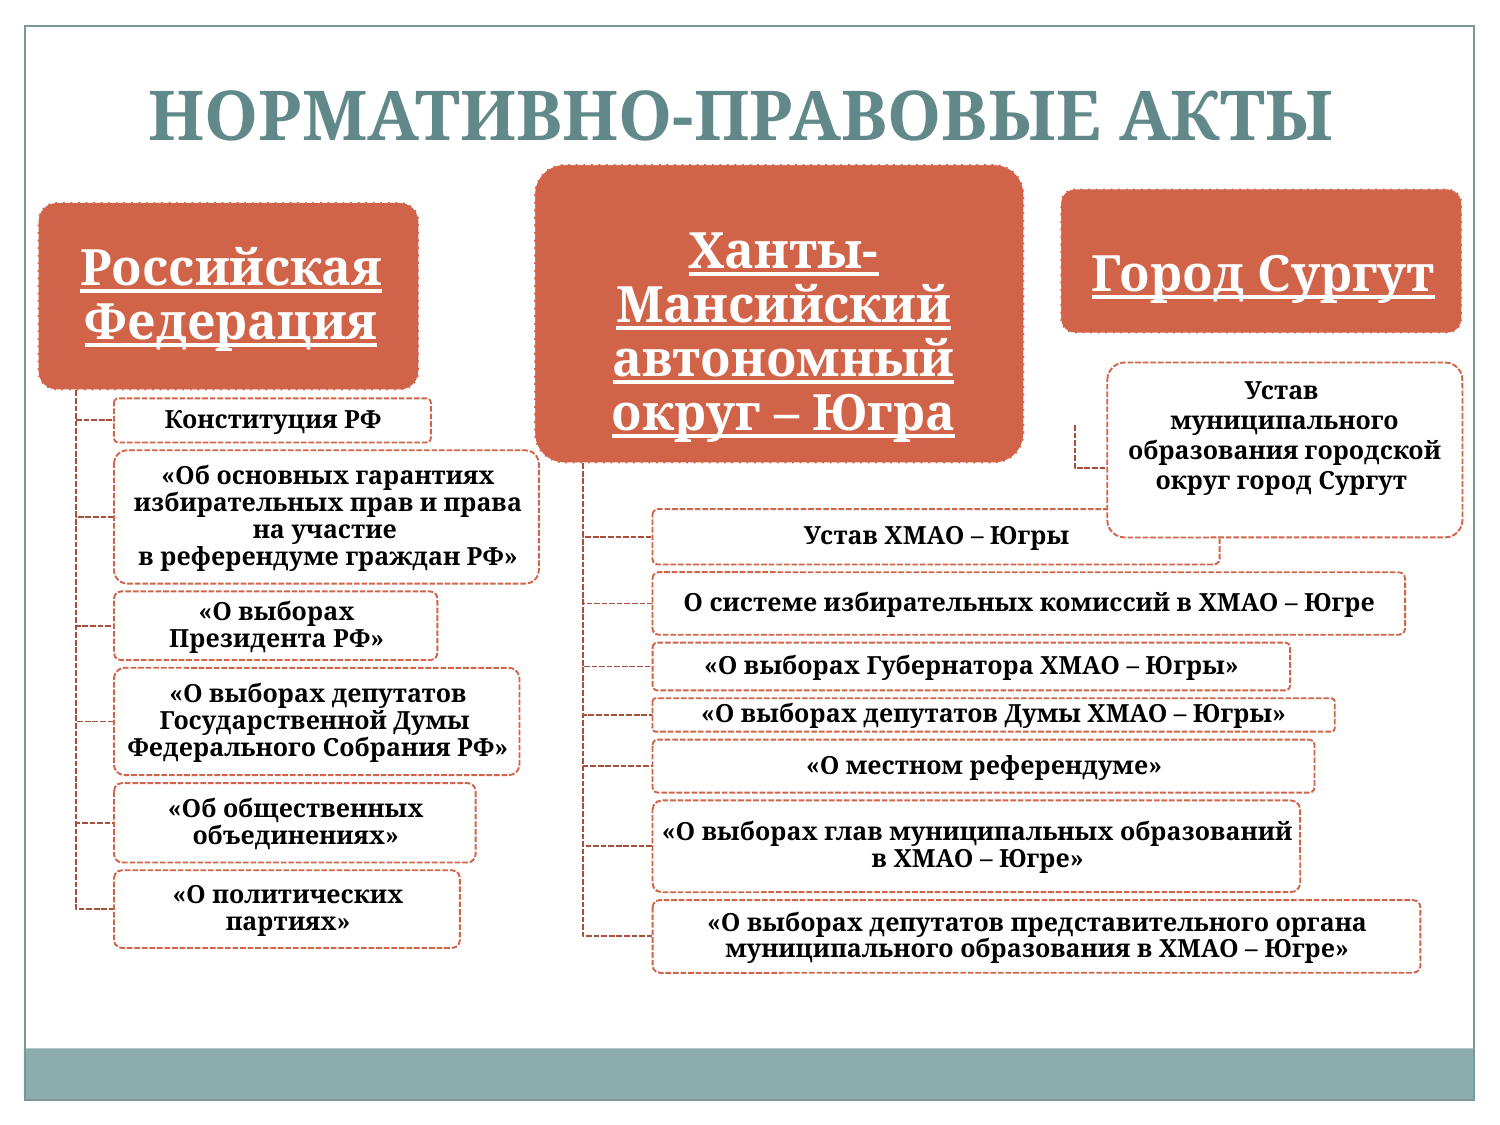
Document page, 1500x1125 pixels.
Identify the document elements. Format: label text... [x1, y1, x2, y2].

title НОРМАТИВНО-ПРАВОВЫЕ АКТЫ [37, 37, 1463, 149]
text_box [37, 149, 1463, 1026]
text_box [862, 362, 1463, 1125]
